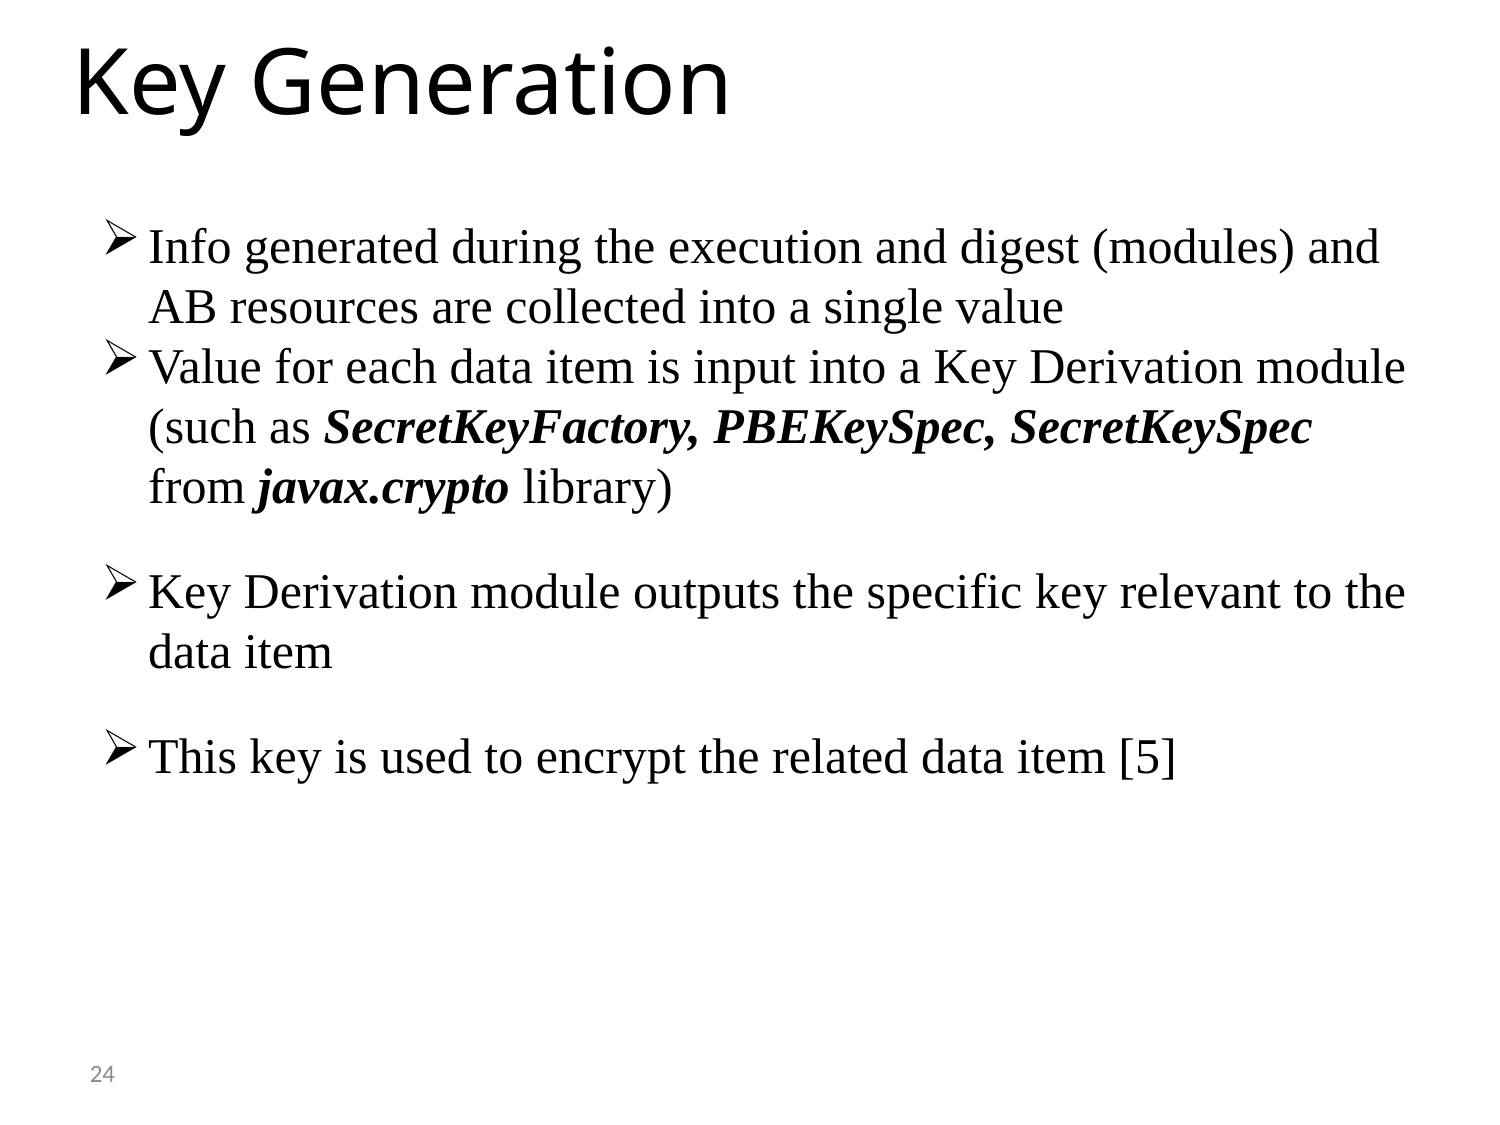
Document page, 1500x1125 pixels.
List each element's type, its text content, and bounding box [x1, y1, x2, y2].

text_box Info generated during the execution and digest (modules) and AB resources are collected into a single value Value for each data item is input into a Key Derivation module (such as SecretKeyFactory, PBEKeySpec, SecretKeySpec from javax.crypto library) Key Derivation module outputs the specific key relevant to the data item This key is used to encrypt the related data item [5] [86, 161, 1435, 811]
text_box 24 [74, 1042, 425, 1103]
text_box Key Generation [57, 15, 1408, 137]
